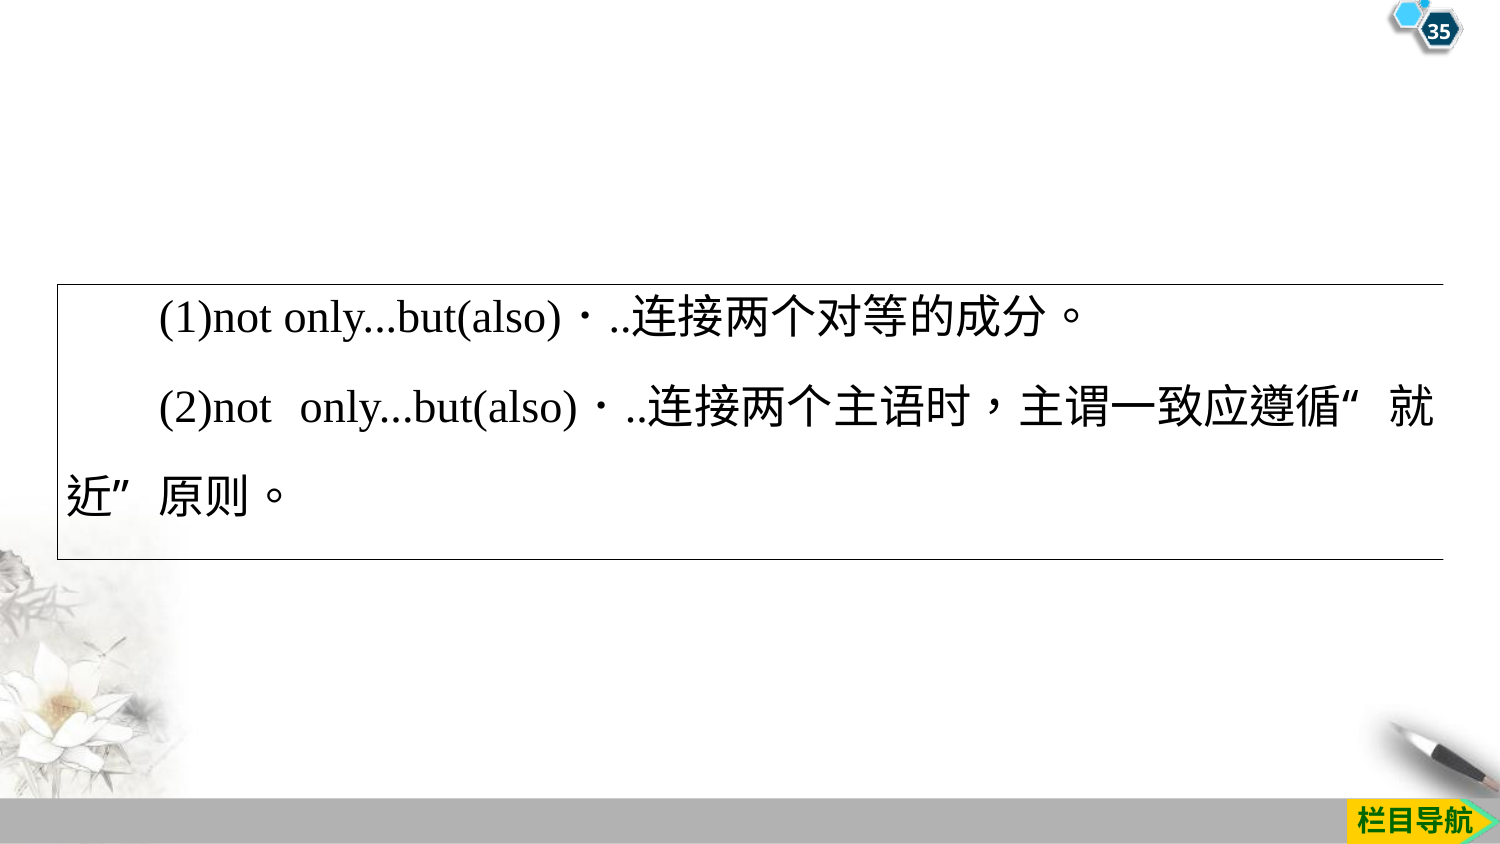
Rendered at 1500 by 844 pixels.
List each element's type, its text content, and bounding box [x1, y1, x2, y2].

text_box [56, 284, 1444, 560]
picture [1347, 799, 1500, 844]
picture [0, 0, 1500, 798]
slide_number 35 [1378, 12, 1500, 71]
